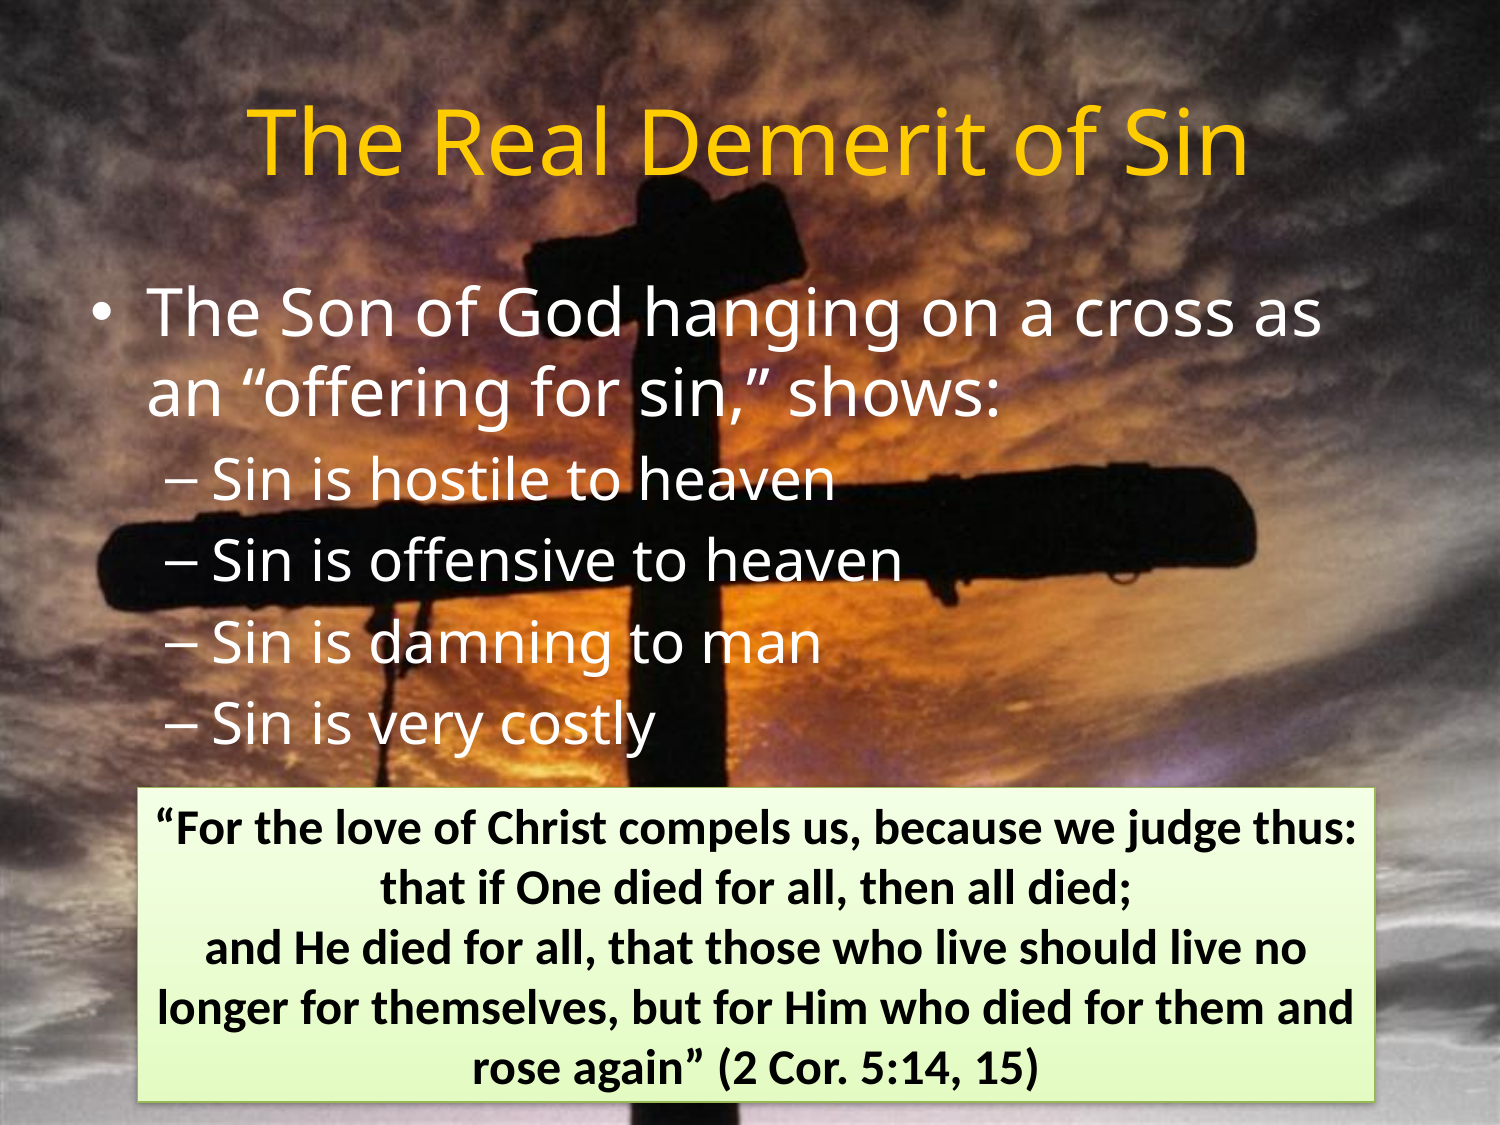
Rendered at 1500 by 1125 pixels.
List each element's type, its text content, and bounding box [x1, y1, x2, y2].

text_box “For the love of Christ compels us, because we judge thus: that if One died for all, then all died; and He died for all, that those who live should live no longer for themselves, but for Him who died for them and rose again” (2 Cor. 5:14, 15) [137, 787, 1376, 1103]
list The Son of God hanging on a cross as an “offering for sin,” shows: Sin is hostile to heaven Sin is offensive to heaven Sin is damning to man Sin is very costly [75, 262, 1425, 1005]
title The Real Demerit of Sin [75, 45, 1425, 233]
picture [0, 0, 1500, 1125]
